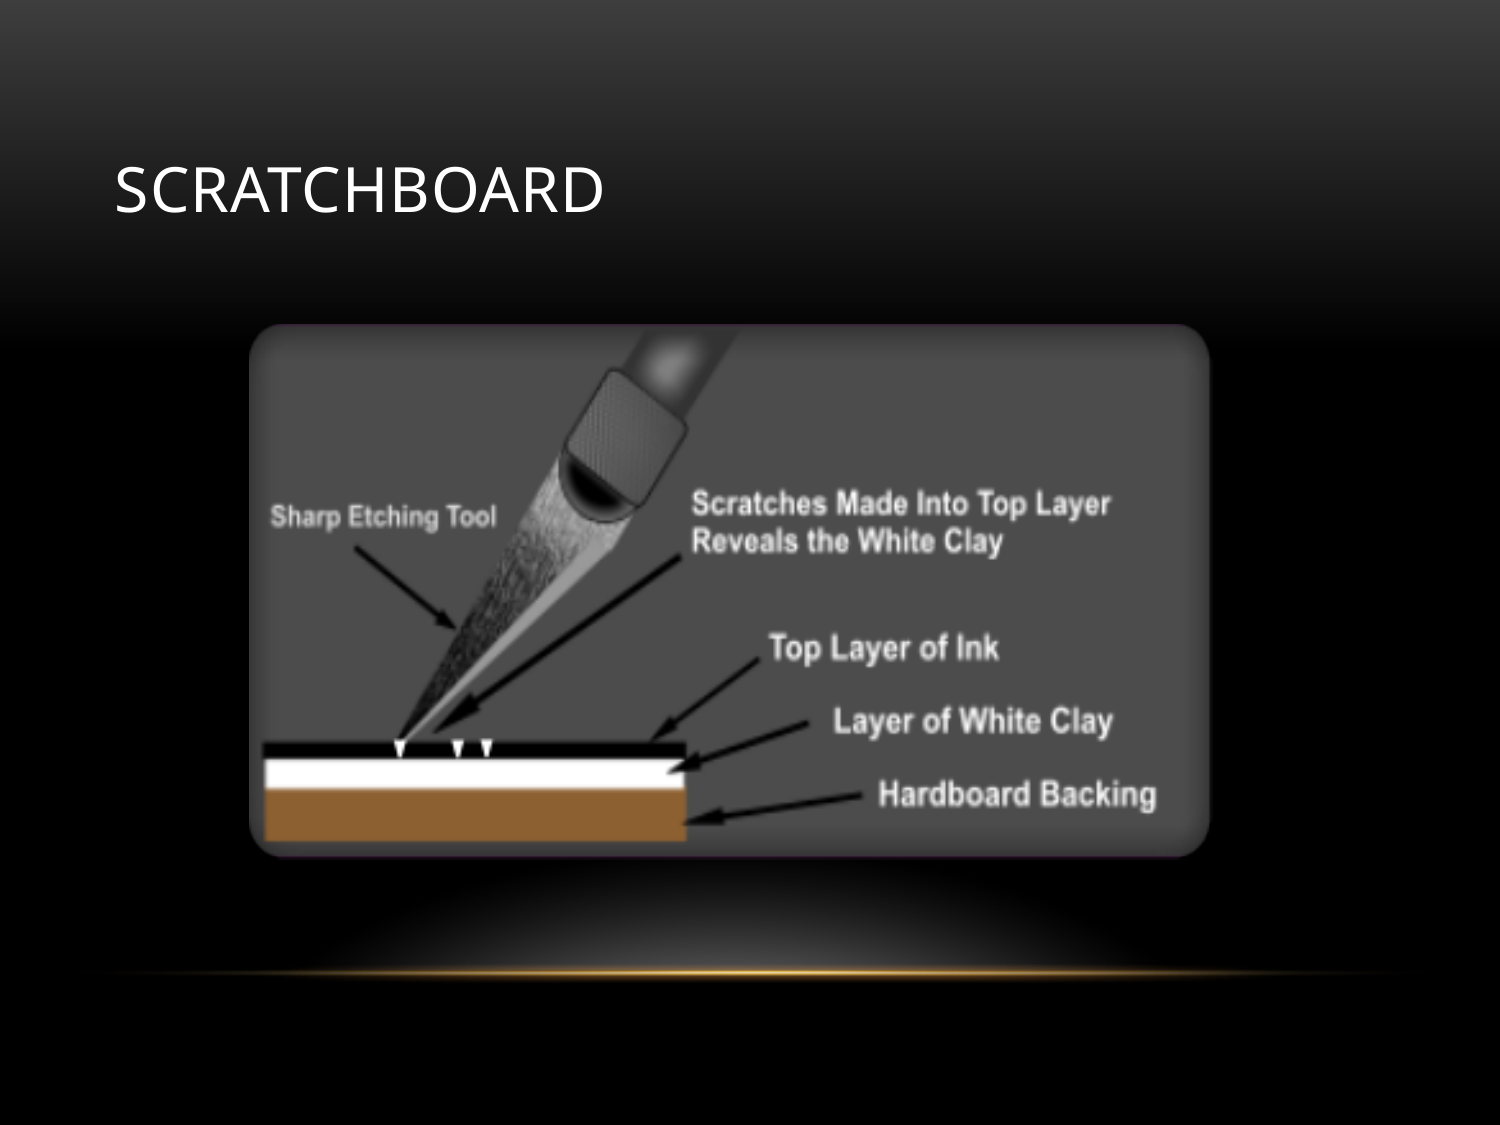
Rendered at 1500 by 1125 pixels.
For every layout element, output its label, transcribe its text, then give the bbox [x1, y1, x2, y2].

picture [0, 0, 1500, 1125]
title Scratchboard [99, 45, 1400, 233]
